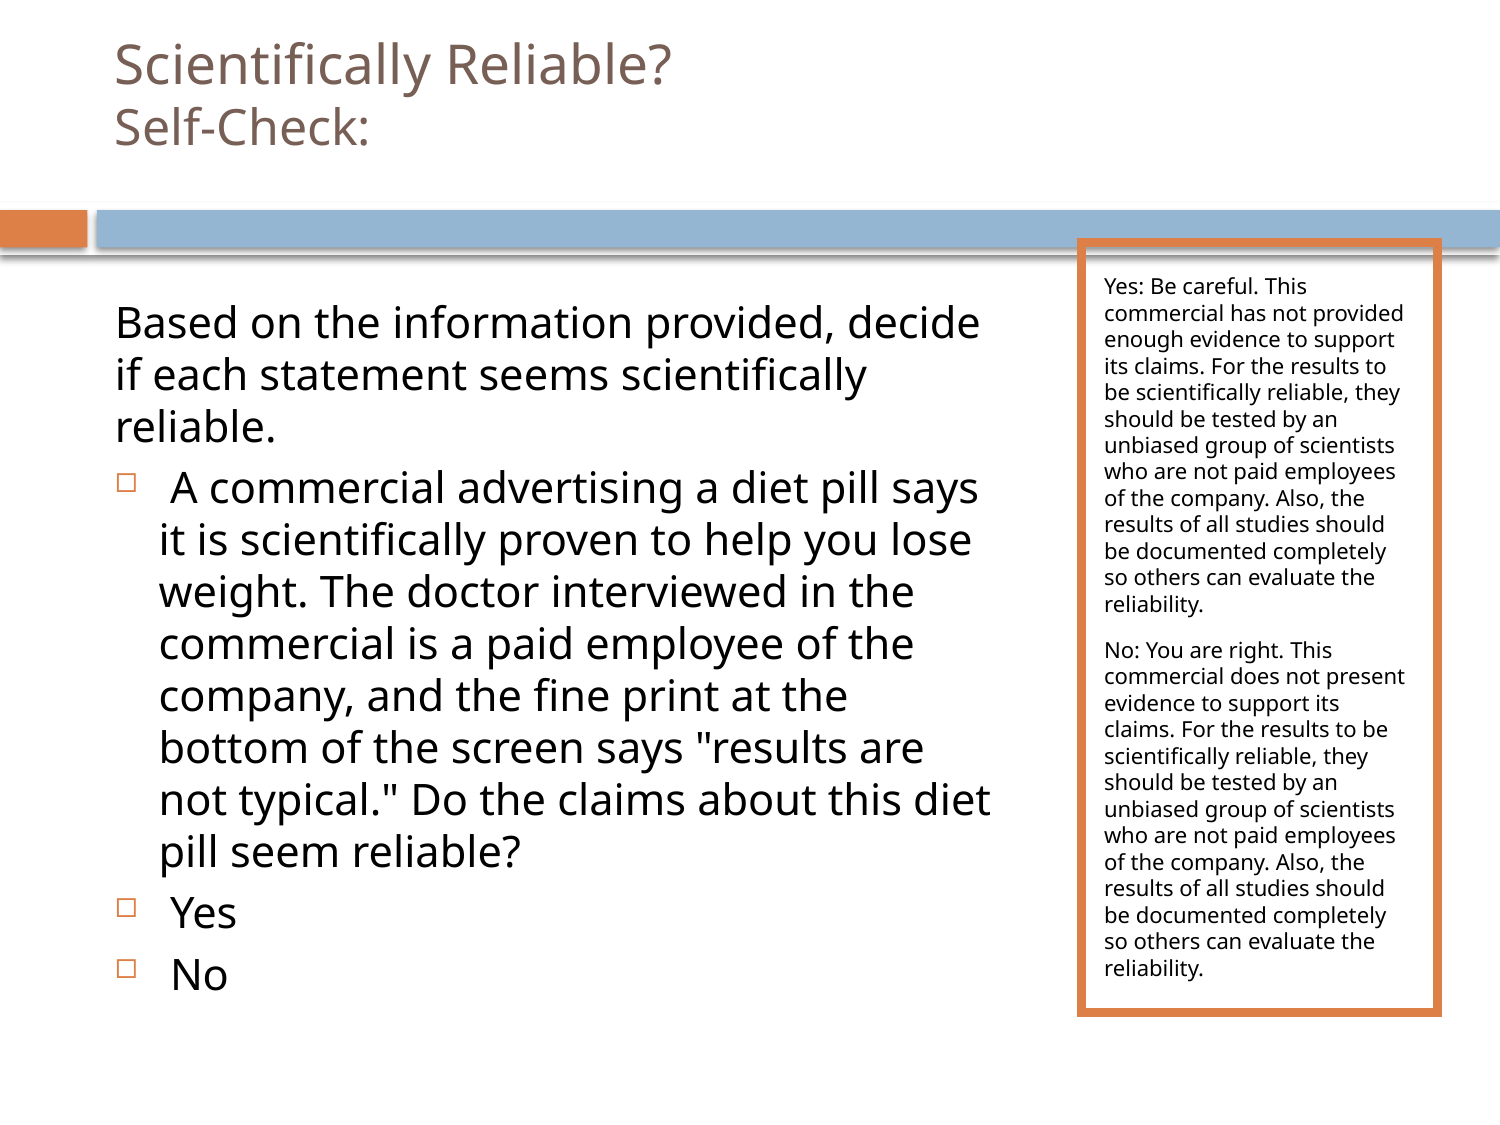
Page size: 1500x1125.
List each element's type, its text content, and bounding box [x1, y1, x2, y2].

list Yes: Be careful. This commercial has not provided enough evidence to support its claims. For the results to be scientifically reliable, they should be tested by an unbiased group of scientists who are not paid employees of the company. Also, the results of all studies should be documented completely so others can evaluate the reliability. No: You are right. This commercial does not present evidence to support its claims. For the results to be scientifically reliable, they should be tested by an unbiased group of scientists who are not paid employees of the company. Also, the results of all studies should be documented completely so others can evaluate the reliability. [1077, 238, 1442, 1017]
title Scientifically Reliable? Self-Check: [99, 21, 1425, 164]
list Based on the information provided, decide if each statement seems scientifically reliable. A commercial advertising a diet pill says it is scientifically proven to help you lose weight. The doctor interviewed in the commercial is a paid employee of the company, and the fine print at the bottom of the screen says "results are not typical." Do the claims about this diet pill seem reliable? Yes No [99, 287, 1016, 1013]
